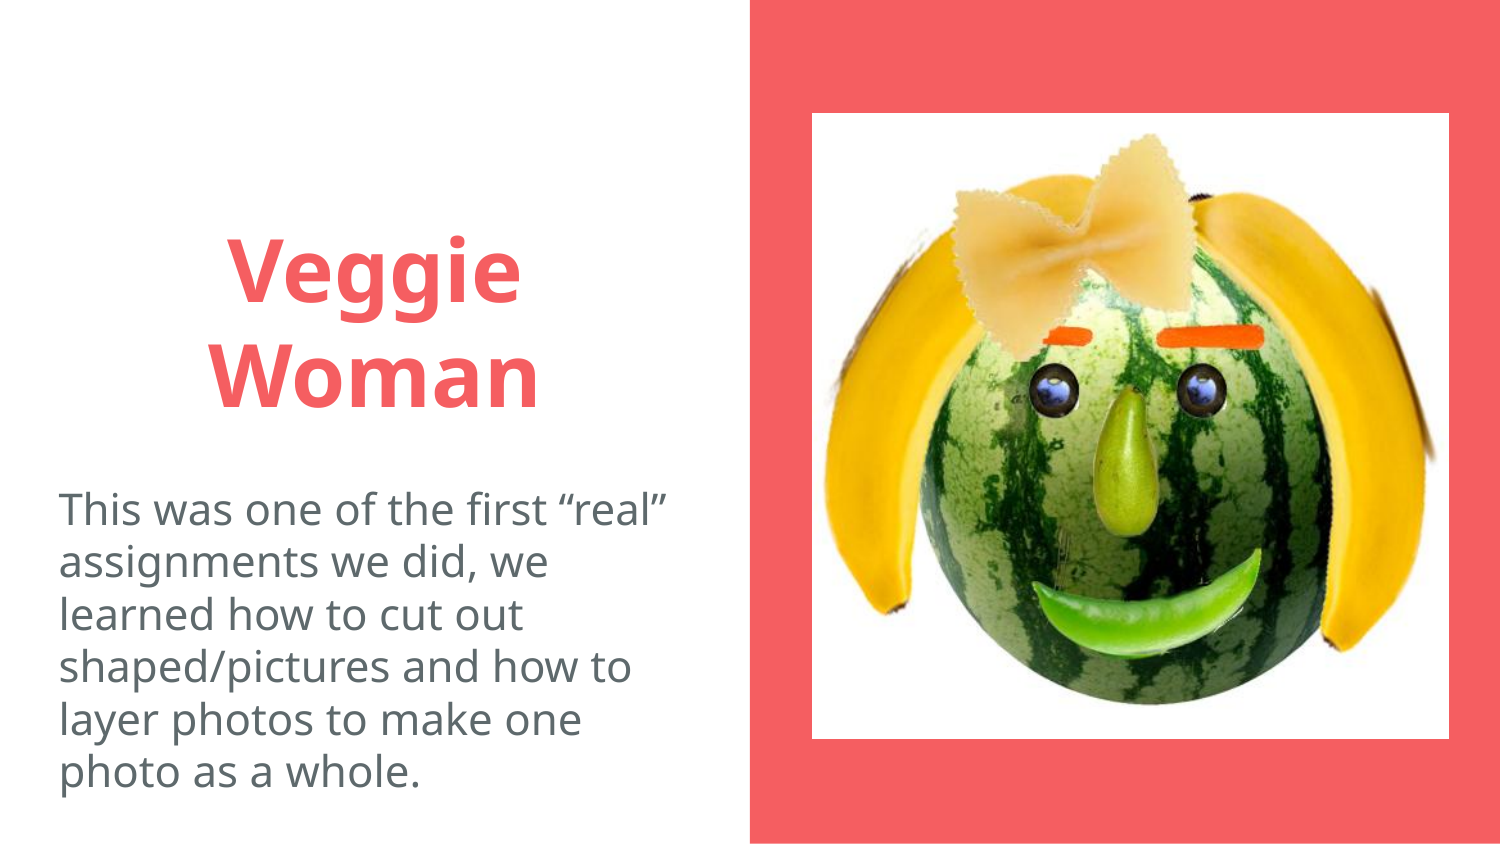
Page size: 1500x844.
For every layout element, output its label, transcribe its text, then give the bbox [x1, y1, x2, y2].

picture [812, 113, 1449, 740]
subtitle This was one of the first “real” assignments we did, we learned how to cut out shaped/pictures and how to layer photos to make one photo as a whole. [43, 466, 708, 759]
title Veggie Woman [43, 181, 708, 458]
